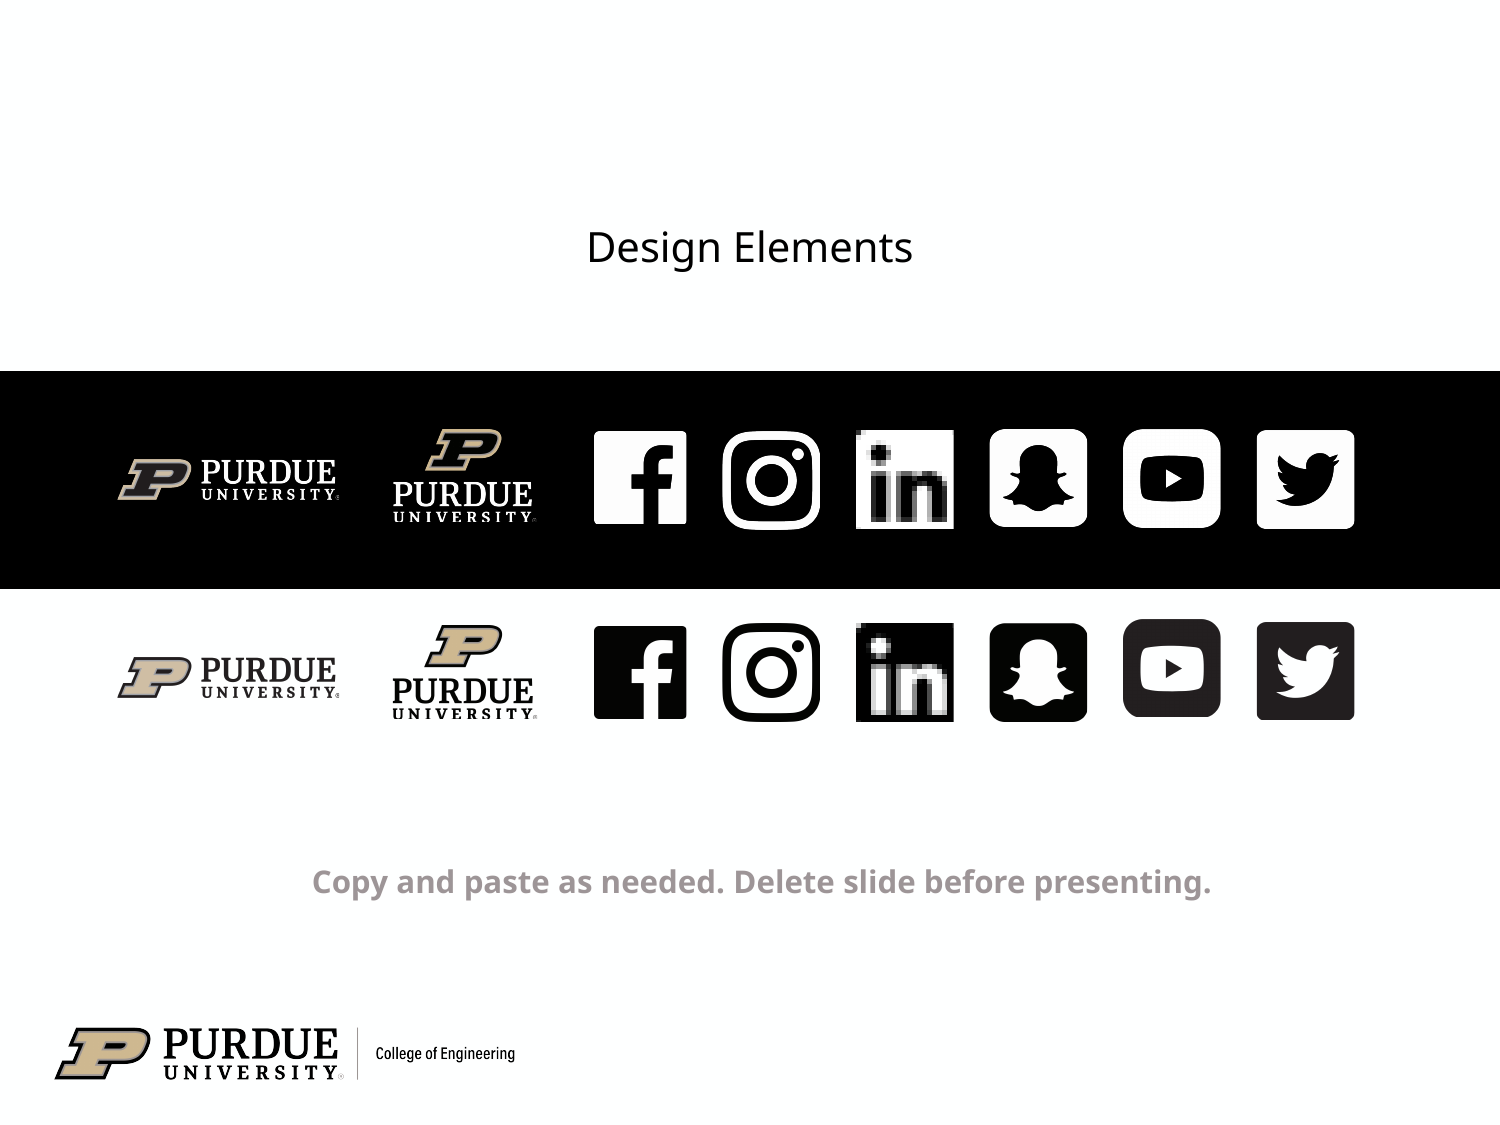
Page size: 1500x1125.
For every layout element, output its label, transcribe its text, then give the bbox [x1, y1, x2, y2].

picture [722, 623, 820, 722]
list Design Elements [56, 218, 1444, 274]
picture [989, 623, 1088, 722]
picture [855, 623, 954, 722]
text_box Copy and paste as needed. Delete slide before presenting. [69, 860, 1456, 916]
picture [393, 429, 537, 522]
picture [855, 430, 954, 529]
picture [117, 657, 340, 698]
picture [392, 625, 538, 719]
picture [989, 429, 1088, 527]
picture [1123, 429, 1221, 528]
picture [1256, 430, 1355, 529]
picture [1256, 622, 1355, 720]
picture [594, 431, 687, 525]
text_box [0, 371, 1500, 589]
picture [117, 459, 340, 500]
picture [722, 431, 820, 530]
picture [1123, 619, 1221, 717]
picture [594, 626, 687, 719]
picture [54, 1025, 593, 1083]
